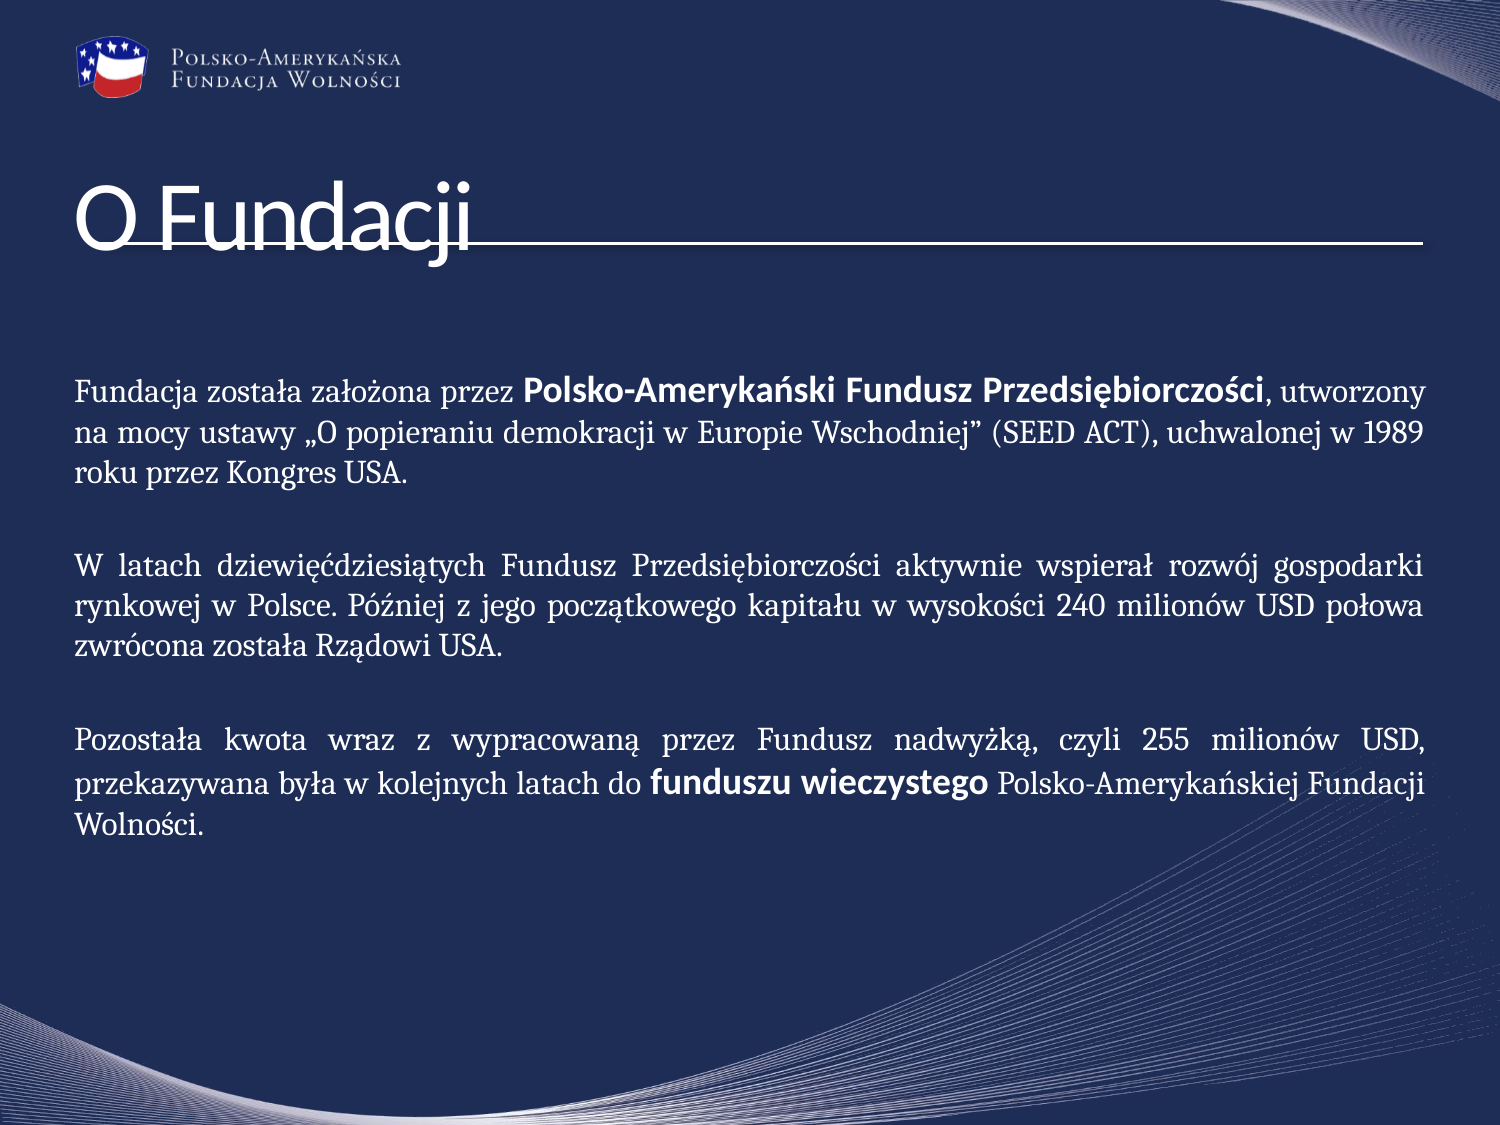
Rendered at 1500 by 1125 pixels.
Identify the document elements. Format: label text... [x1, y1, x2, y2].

list Fundacja została założona przez Polsko-Amerykański Fundusz Przedsiębiorczości, utworzony na mocy ustawy „O popieraniu demokracji w Europie Wschodniej” (SEED ACT), uchwalonej w 1989 roku przez Kongres USA. W latach dziewięćdziesiątych Fundusz Przedsiębiorczości aktywnie wspierał rozwój gospodarki rynkowej w Polsce. Później z jego początkowego kapitału w wysokości 240 milionów USD połowa zwrócona została Rządowi USA. Pozostała kwota wraz z wypracowaną przez Fundusz nadwyżką, czyli 255 milionów USD, przekazywana była w kolejnych latach do funduszu wieczystego Polsko-Amerykańskiej Fundacji Wolności. [59, 357, 1442, 643]
picture [0, 644, 1500, 1125]
picture [1186, 0, 1500, 110]
picture [75, 36, 402, 98]
text_box O Fundacji [59, 165, 1193, 256]
